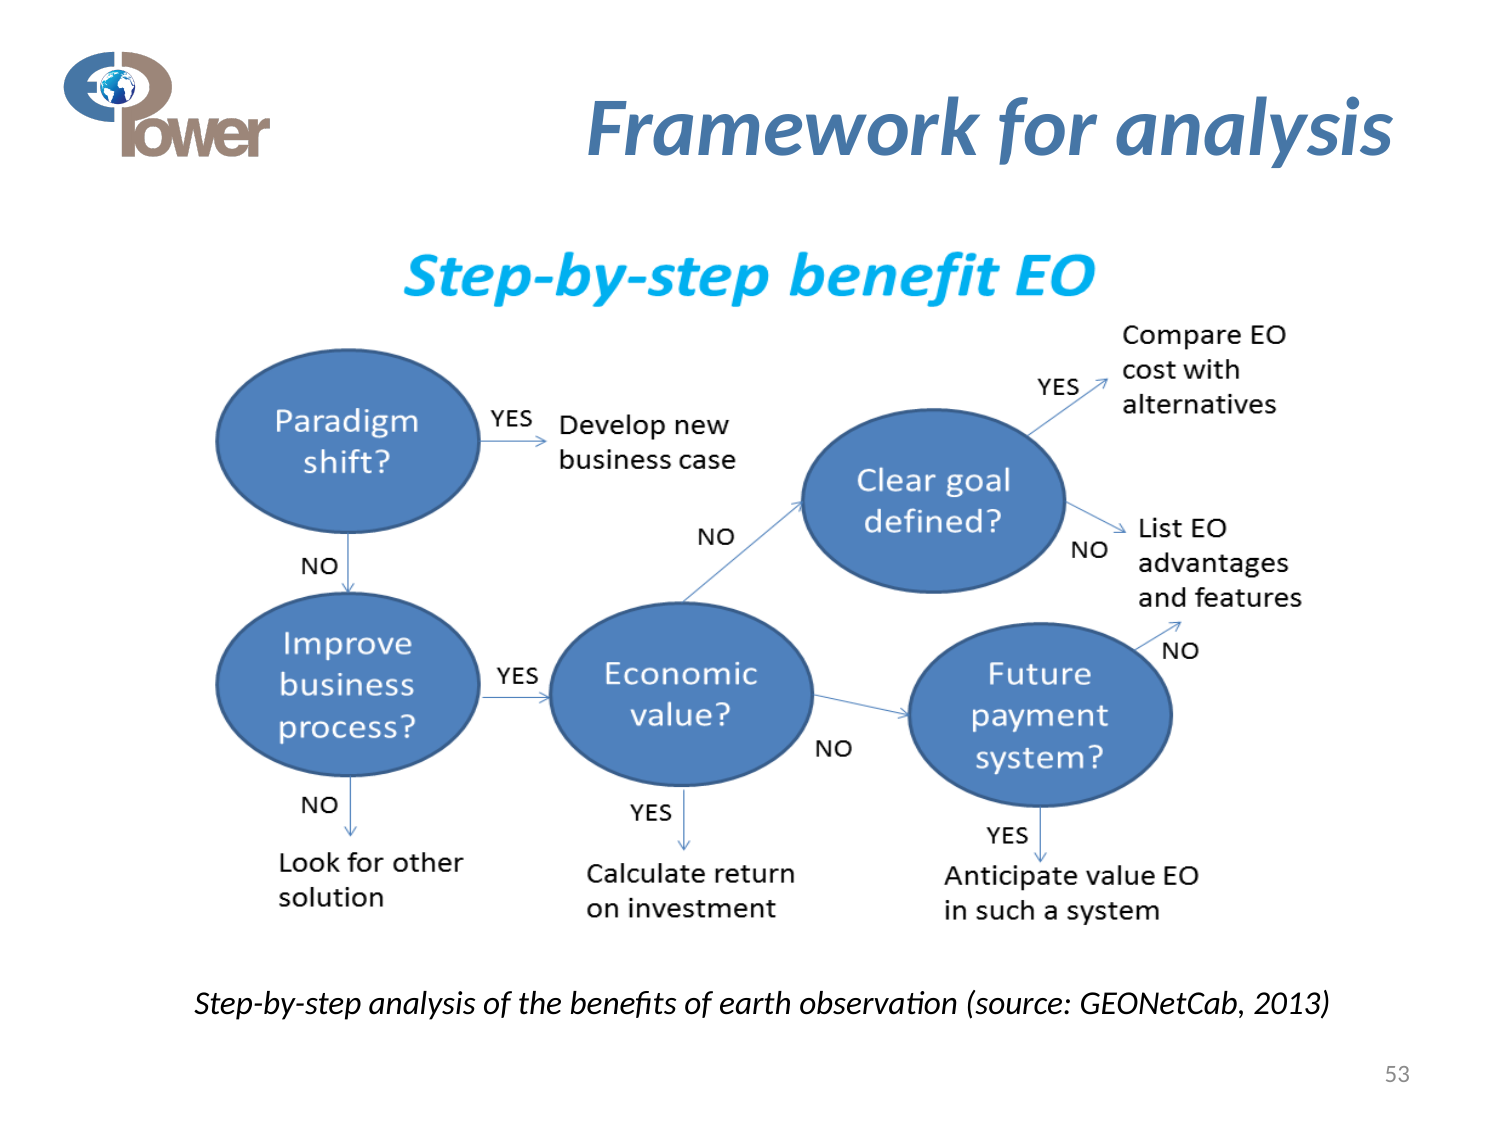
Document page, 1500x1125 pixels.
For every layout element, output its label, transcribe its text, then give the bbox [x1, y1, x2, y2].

slide_number 53 [1074, 1042, 1425, 1103]
picture [168, 193, 1332, 976]
text_box Step-by-step analysis of the benefits of earth observation (source: GEONetCab, 2013) [179, 974, 1348, 1029]
picture [61, 49, 270, 157]
text_box Framework for analysis [368, 64, 1409, 180]
